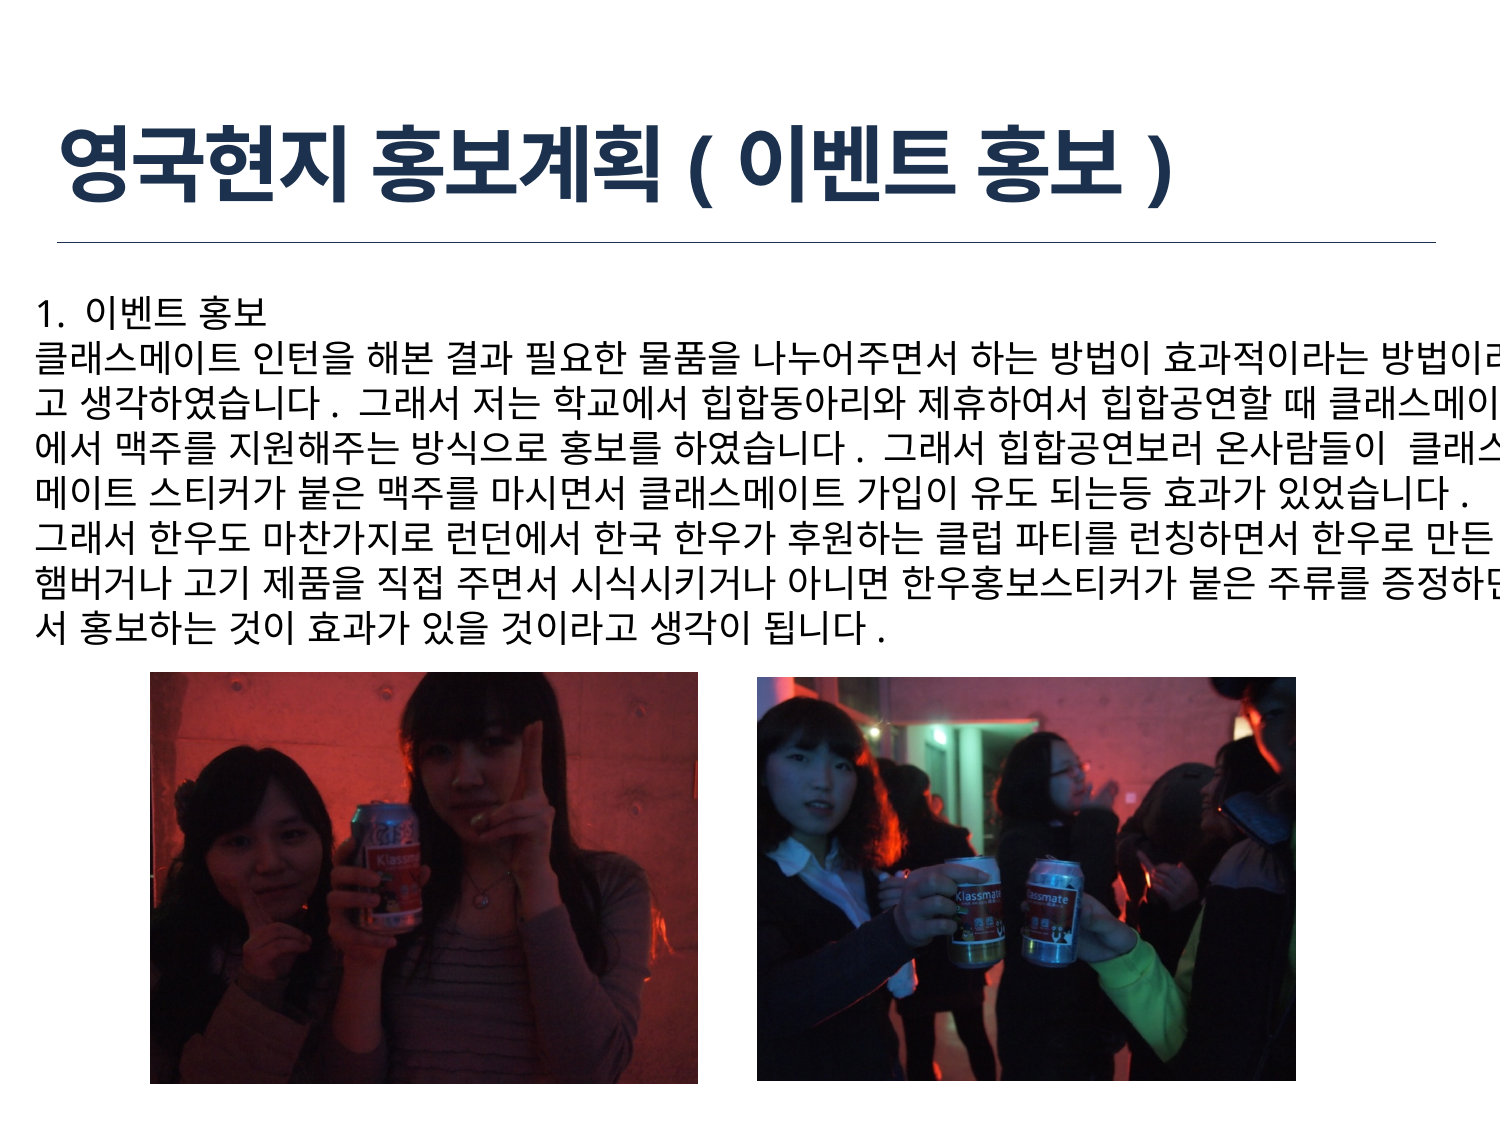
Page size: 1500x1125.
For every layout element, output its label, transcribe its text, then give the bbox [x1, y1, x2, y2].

picture [149, 672, 698, 1084]
picture [757, 676, 1296, 1082]
title 영국현지 홍보계획(이벤트 홍보) [42, 114, 1190, 211]
text_box 1. 이벤트 홍보 클래스메이트 인턴을 해본 결과 필요한 물품을 나누어주면서 하는 방법이 효과적이라는 방법이라 고 생각하였습니다. 그래서 저는 학교에서 힙합동아리와 제휴하여서 힙합공연할 때 클래스메이트 에서 맥주를 지원해주는 방식으로 홍보를 하였습니다. 그래서 힙합공연보러 온사람들이 클래스 메이트 스티커가 붙은 맥주를 마시면서 클래스메이트 가입이 유도 되는등 효과가 있었습니다. 그래서 한우도 마찬가지로 런던에서 한국 한우가 후원하는 클럽 파티를 런칭하면서 한우로 만든 햄버거나 고기 제품을 직접 주면서 시식시키거나 아니면 한우홍보스티커가 붙은 주류를 증정하면 서 홍보하는 것이 효과가 있을 것이라고 생각이 됩니다. [20, 283, 1500, 748]
